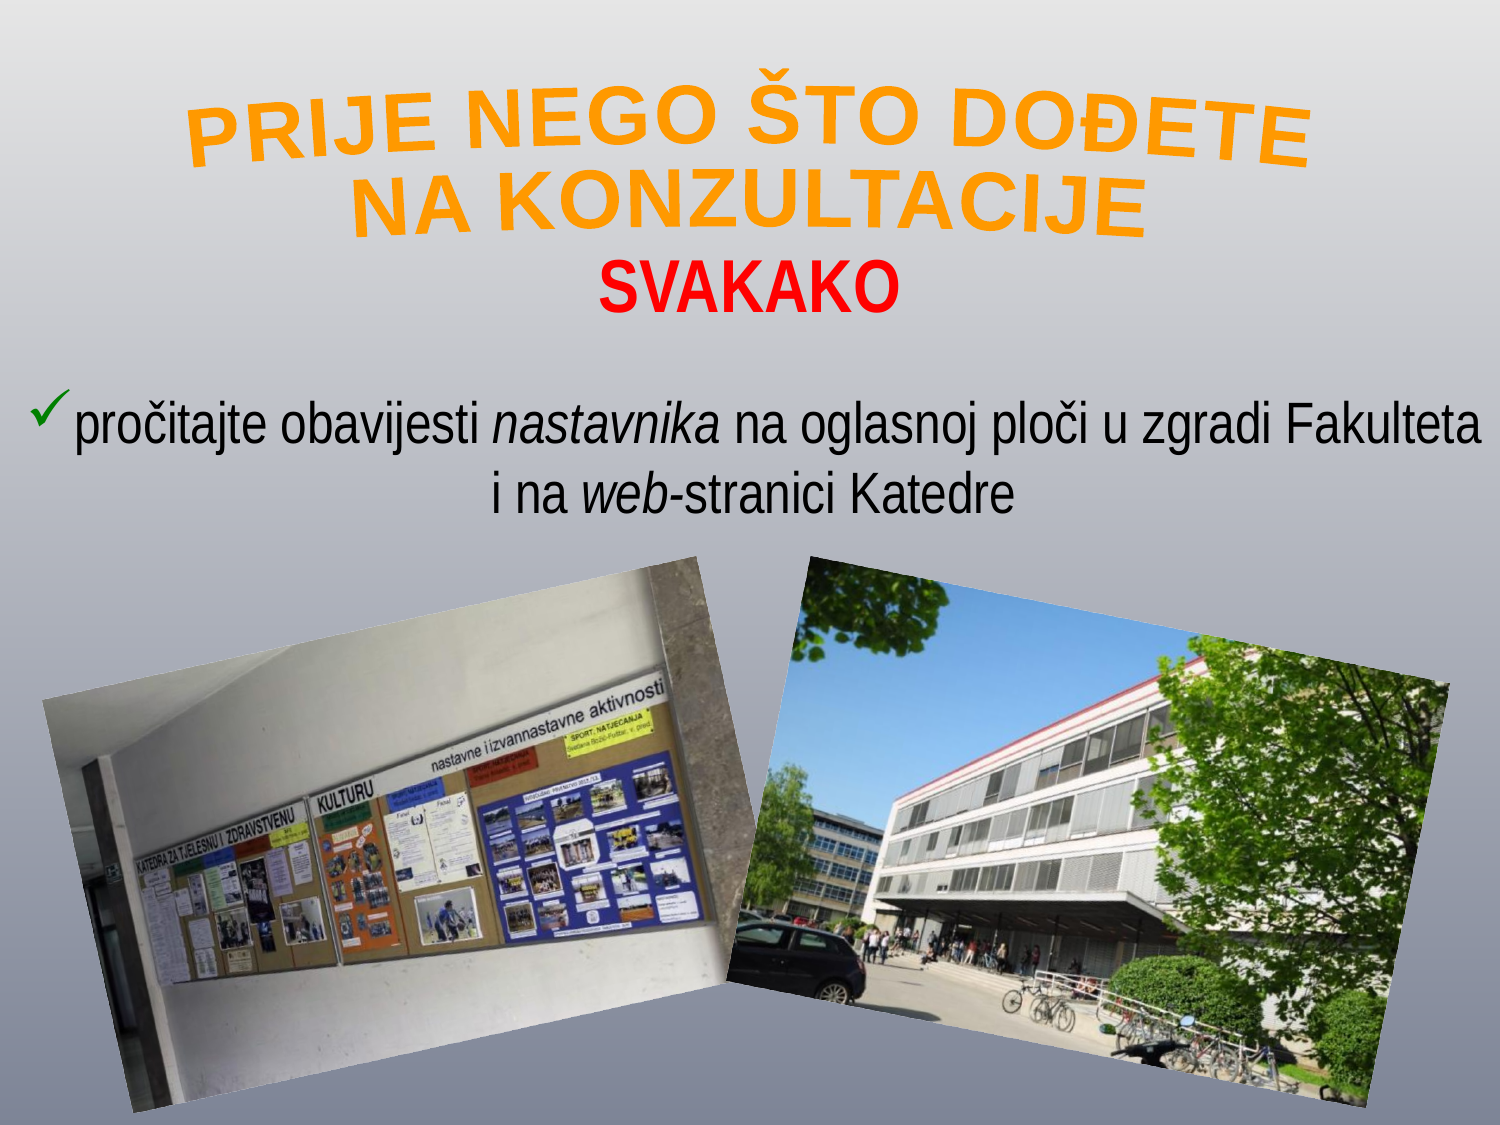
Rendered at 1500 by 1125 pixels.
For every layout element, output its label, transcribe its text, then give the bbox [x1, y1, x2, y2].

text_box SVAKAKO [220, 219, 1280, 345]
text_box pročitajte obavijesti nastavnika na oglasnoj ploči u zgradi Fakulteta i na web-stranici Katedre [41, 378, 1500, 526]
picture [43, 556, 1450, 1113]
